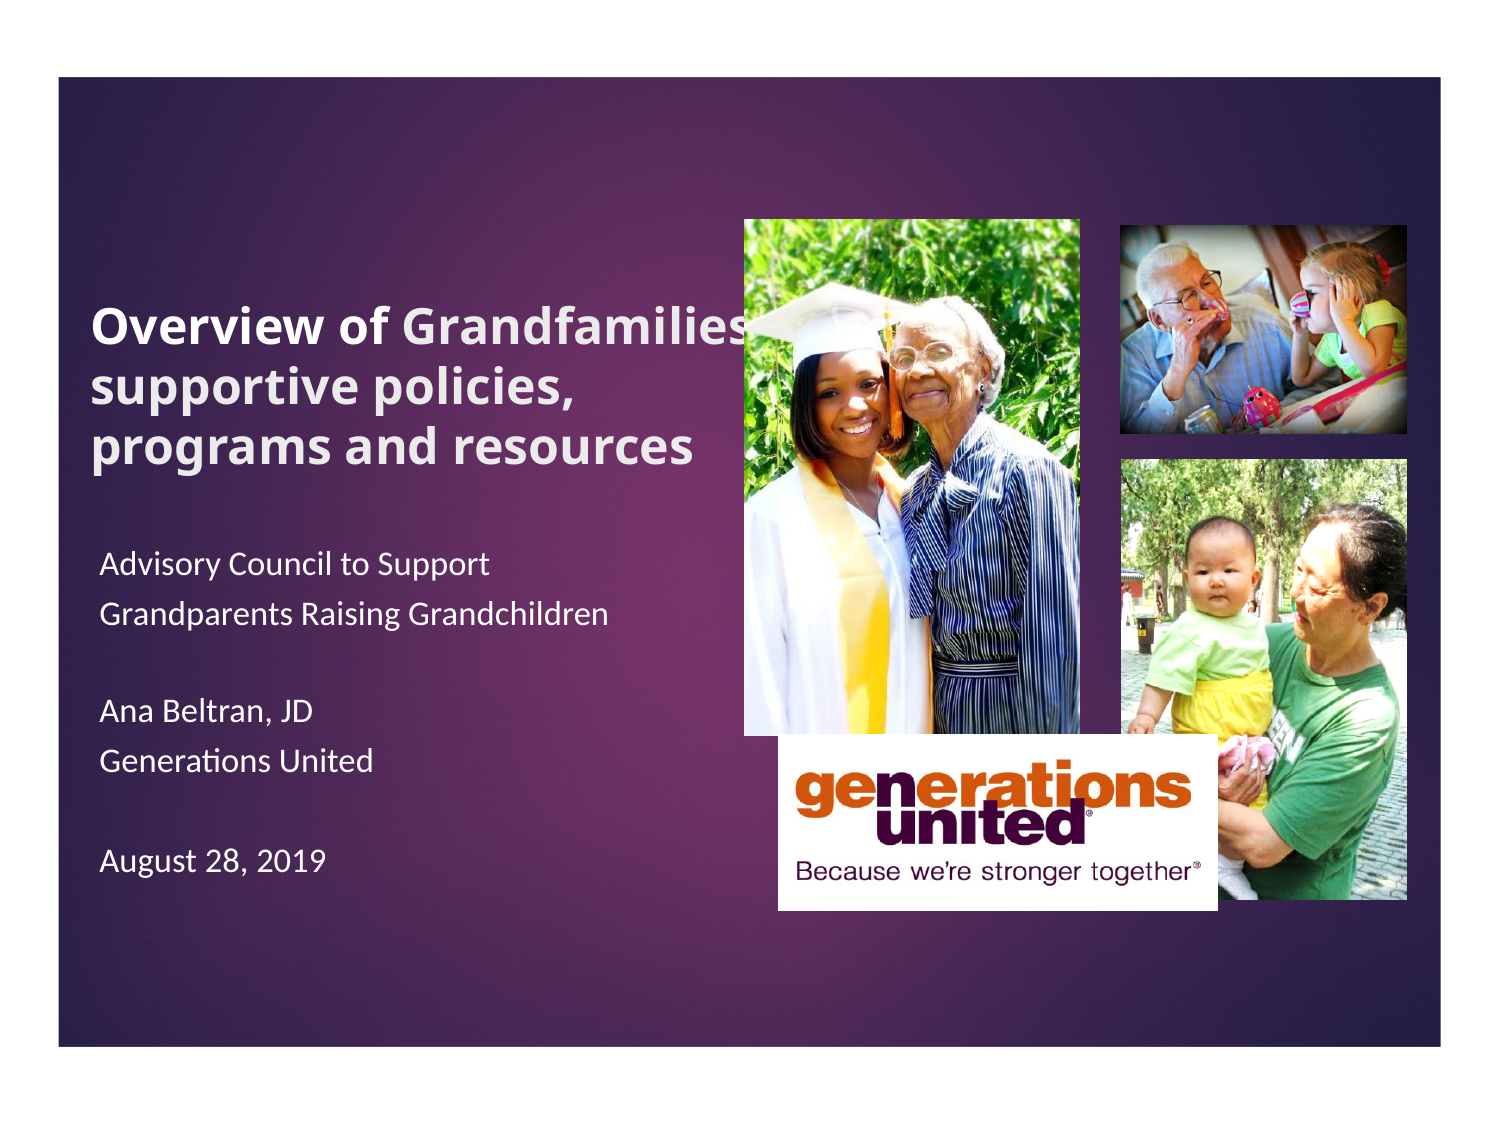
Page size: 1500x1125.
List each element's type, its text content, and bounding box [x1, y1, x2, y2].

subtitle Advisory Council to Support Grandparents Raising Grandchildren Ana Beltran, JD Generations United August 28, 2019 [84, 525, 704, 891]
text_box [744, 219, 1408, 912]
title Overview of Grandfamilies supportive policies, programs and resources [75, 224, 739, 685]
